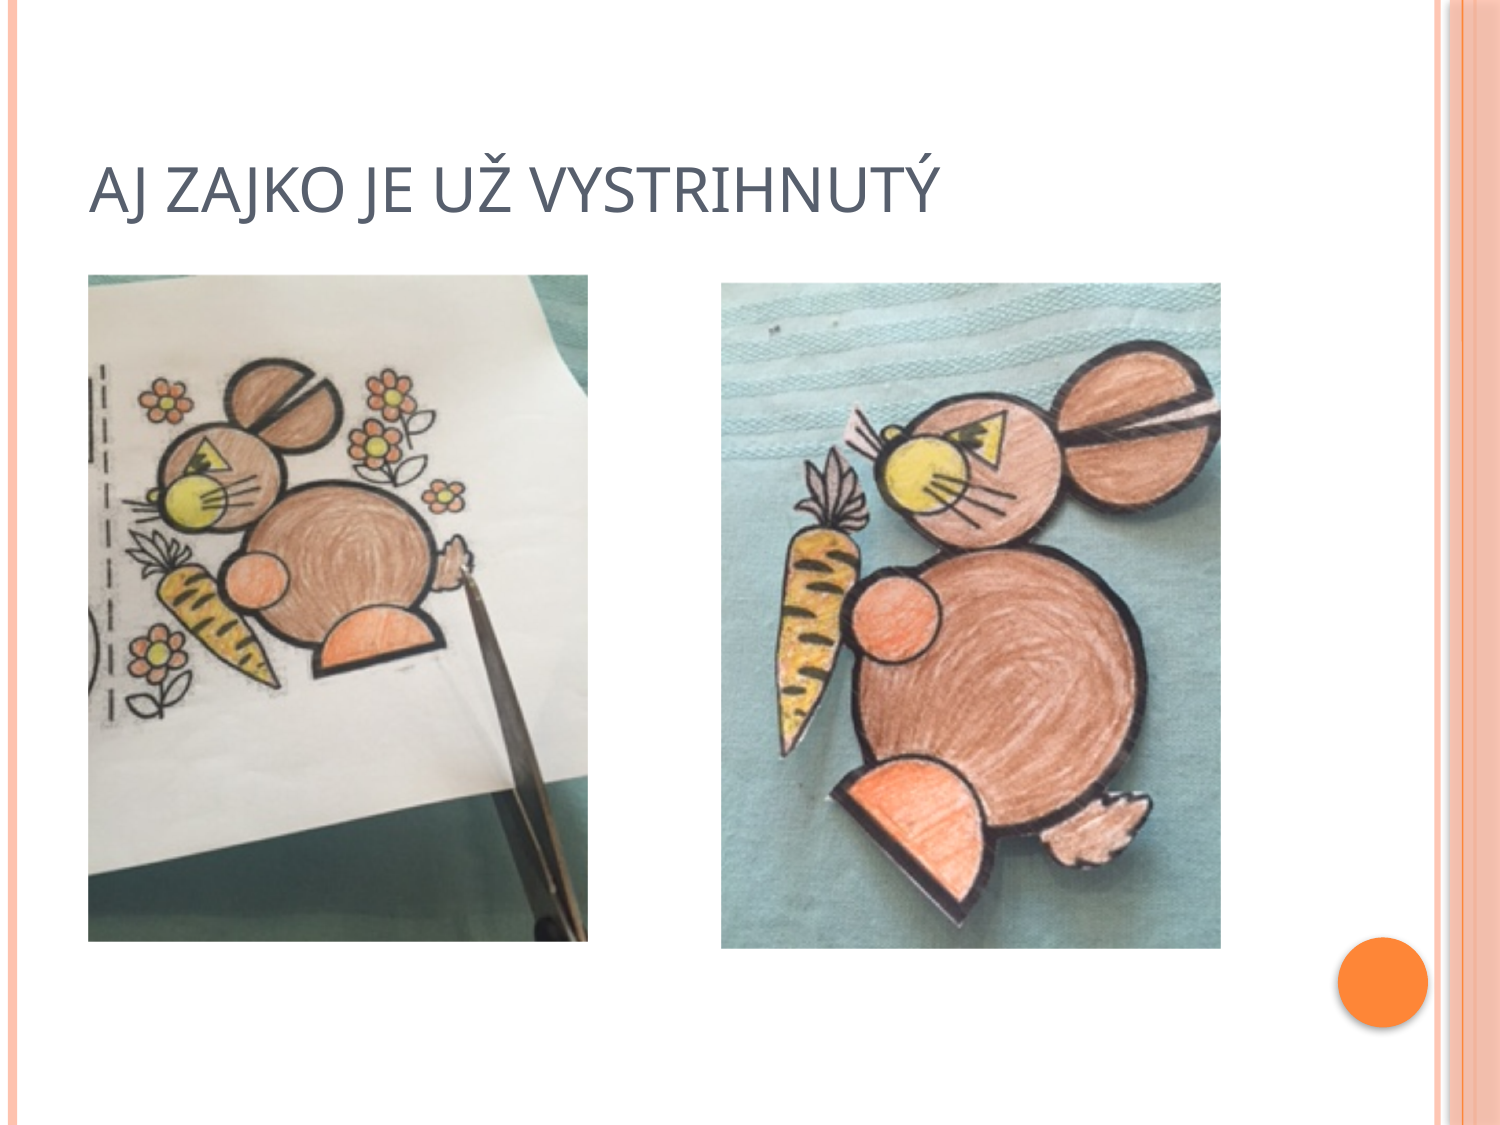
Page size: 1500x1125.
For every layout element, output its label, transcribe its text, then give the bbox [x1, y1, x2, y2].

title Aj zajko je už vystrihnutý [75, 45, 1300, 233]
picture [3, 276, 1304, 948]
